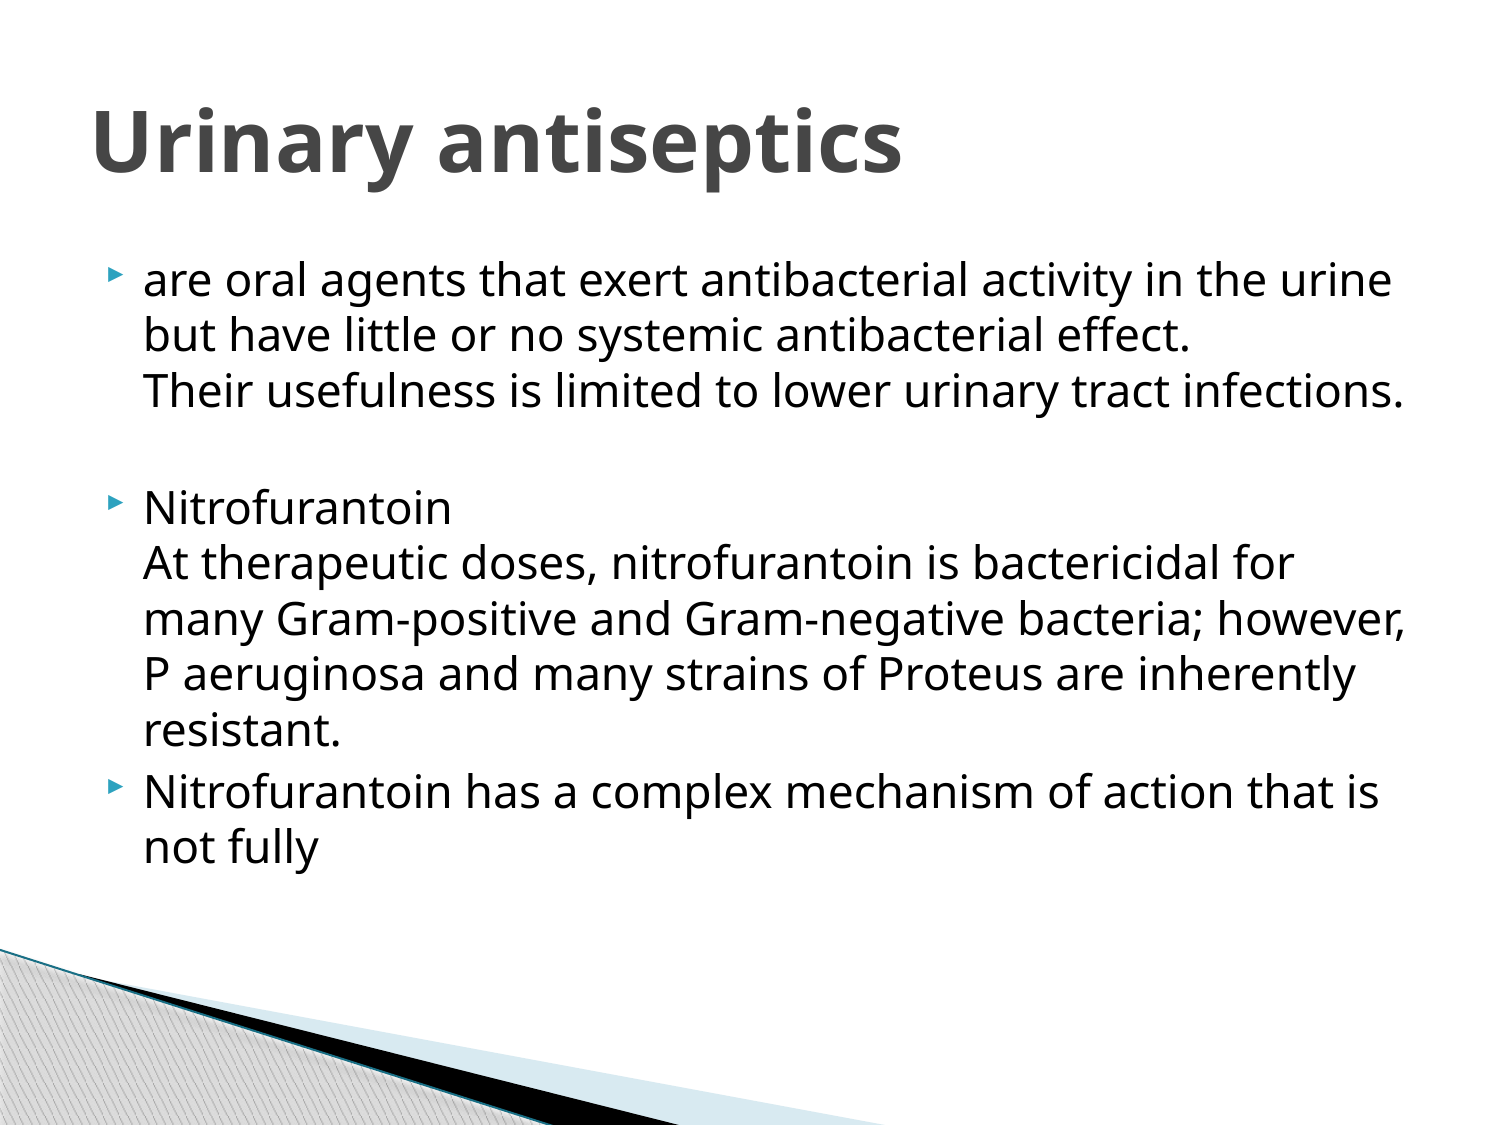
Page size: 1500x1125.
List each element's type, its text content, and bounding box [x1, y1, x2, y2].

list are oral agents that exert antibacterial activity in the urine but have little or no systemic antibacterial effect. Their usefulness is limited to lower urinary tract infections. Nitrofurantoin At therapeutic doses, nitrofurantoin is bactericidal for many Gram-positive and Gram-negative bacteria; however, P aeruginosa and many strains of Proteus are inherently resistant. Nitrofurantoin has a complex mechanism of action that is not fully [75, 243, 1425, 986]
title Urinary antiseptics [75, 45, 1425, 233]
